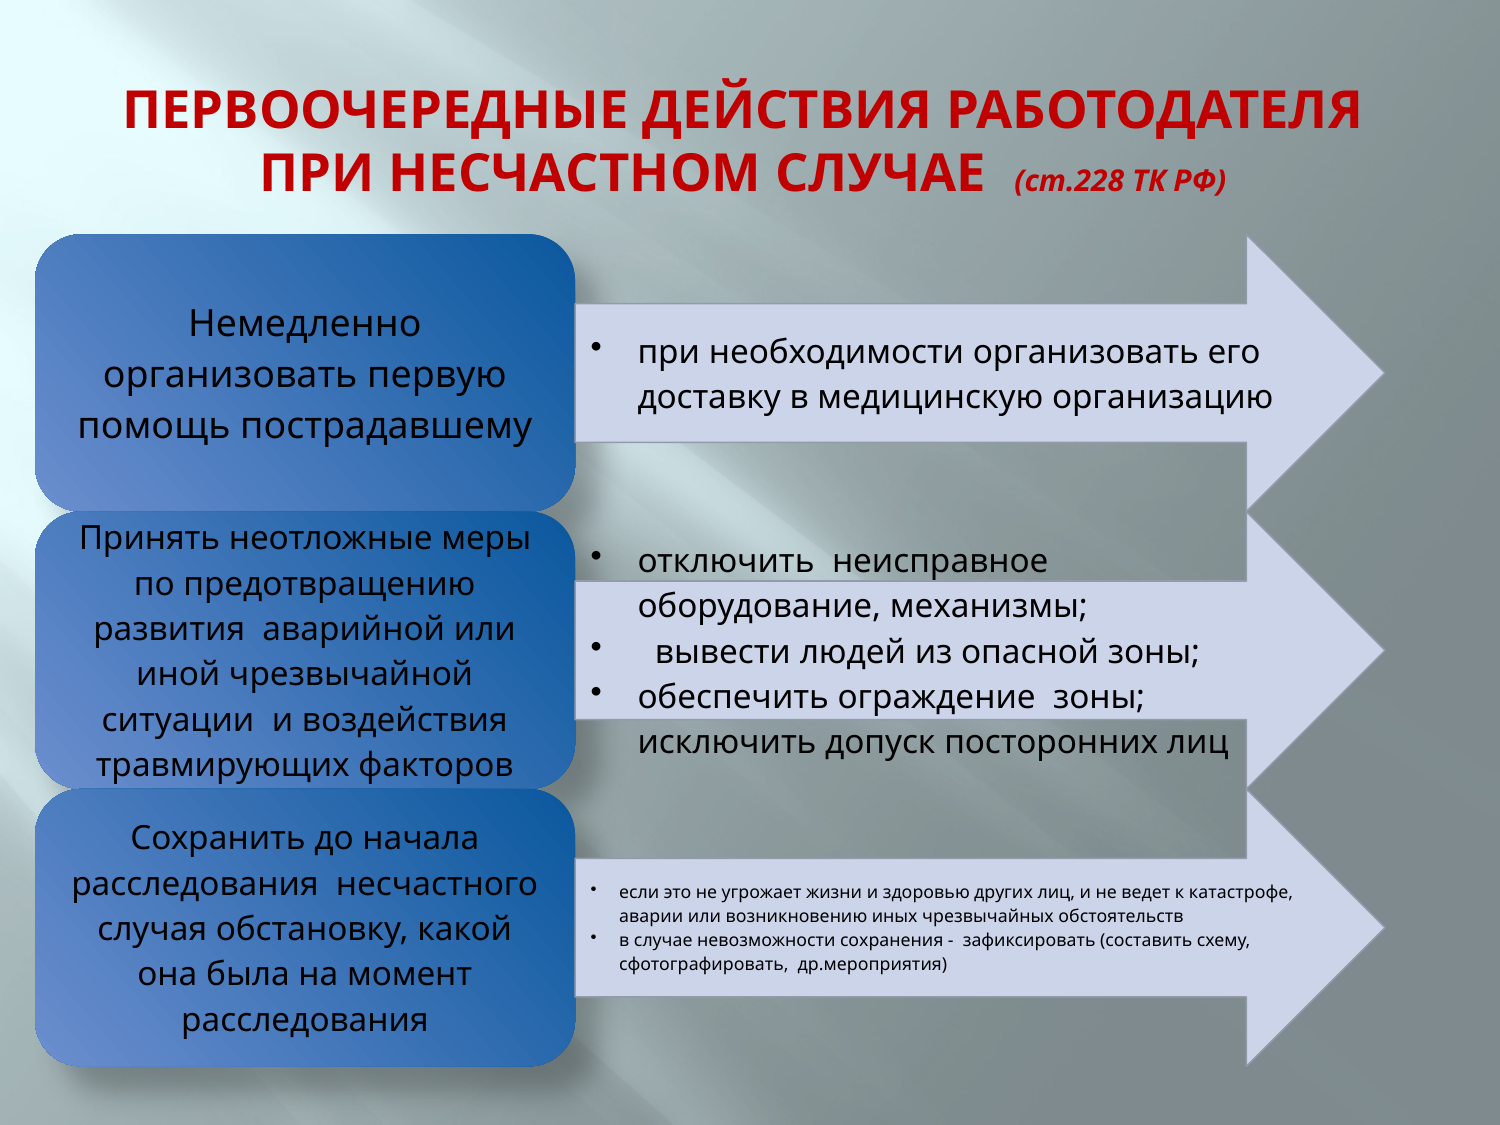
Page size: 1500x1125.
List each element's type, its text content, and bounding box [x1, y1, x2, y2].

title ПЕРВООЧЕРЕДНЫЕ ДЕЙСТВИЯ РАБОТОДАТЕЛЯ ПРИ НЕСЧАСТНОМ СЛУЧАЕ (ст.228 ТК РФ) [75, 45, 1425, 233]
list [34, 234, 1386, 1067]
